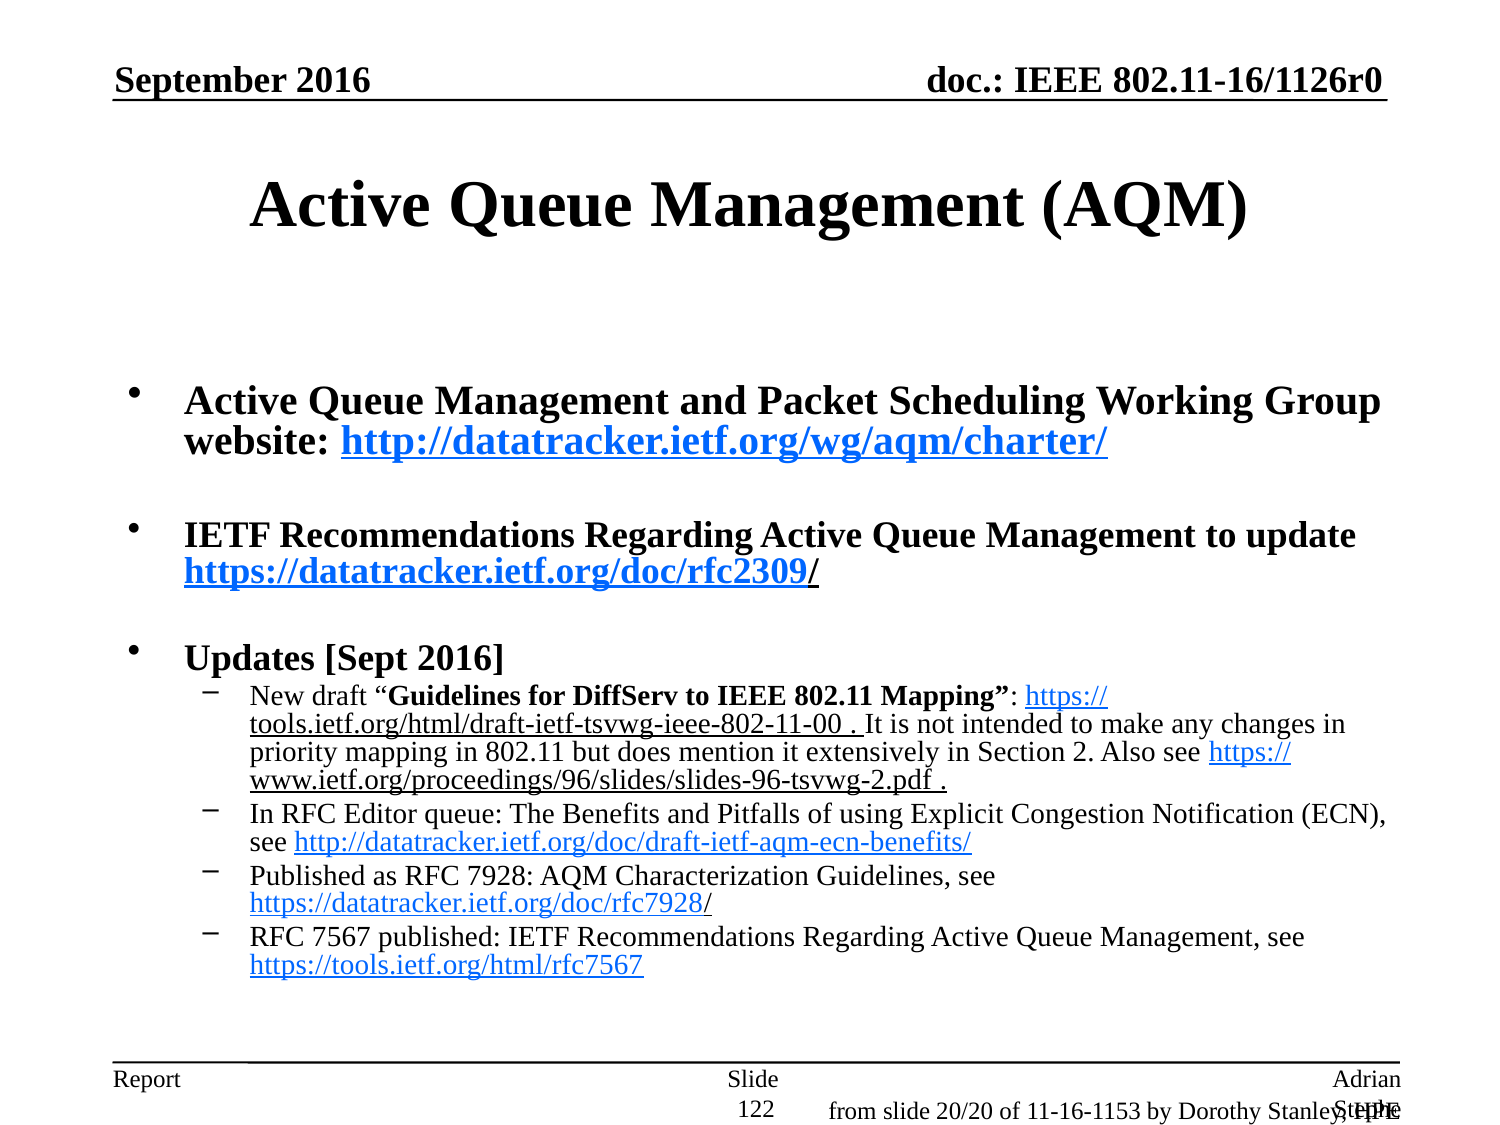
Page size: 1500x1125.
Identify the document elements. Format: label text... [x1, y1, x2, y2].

list Active Queue Management and Packet Scheduling Working Group website: http://datatracker.ietf.org/wg/aqm/charter/ IETF Recommendations Regarding Active Queue Management to update https://datatracker.ietf.org/doc/rfc2309/ Updates [Sept 2016] New draft “Guidelines for DiffServ to IEEE 802.11 Mapping”: https://tools.ietf.org/html/draft-ietf-tsvwg-ieee-802-11-00 . It is not intended to make any changes in priority mapping in 802.11 but does mention it extensively in Section 2. Also see https://www.ietf.org/proceedings/96/slides/slides-96-tsvwg-2.pdf . In RFC Editor queue: The Benefits and Pitfalls of using Explicit Congestion Notification (ECN), see http://datatracker.ietf.org/doc/draft-ietf-aqm-ecn-benefits/ Published as RFC 7928: AQM Characterization Guidelines, see https://datatracker.ietf.org/doc/rfc7928/ RFC 7567 published: IETF Recommendations Regarding Active Queue Management, see https://tools.ietf.org/html/rfc7567 [112, 275, 1425, 1050]
text_box from slide 20/20 of 11-16-1153 by Dorothy Stanley, HPE [343, 1087, 1417, 1125]
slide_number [114, 54, 374, 101]
title Active Queue Management (AQM) [112, 112, 1388, 275]
slide_number Slide 122 [711, 1061, 801, 1093]
footer Adrian Stephens, Intel Corporation [1324, 1061, 1402, 1087]
